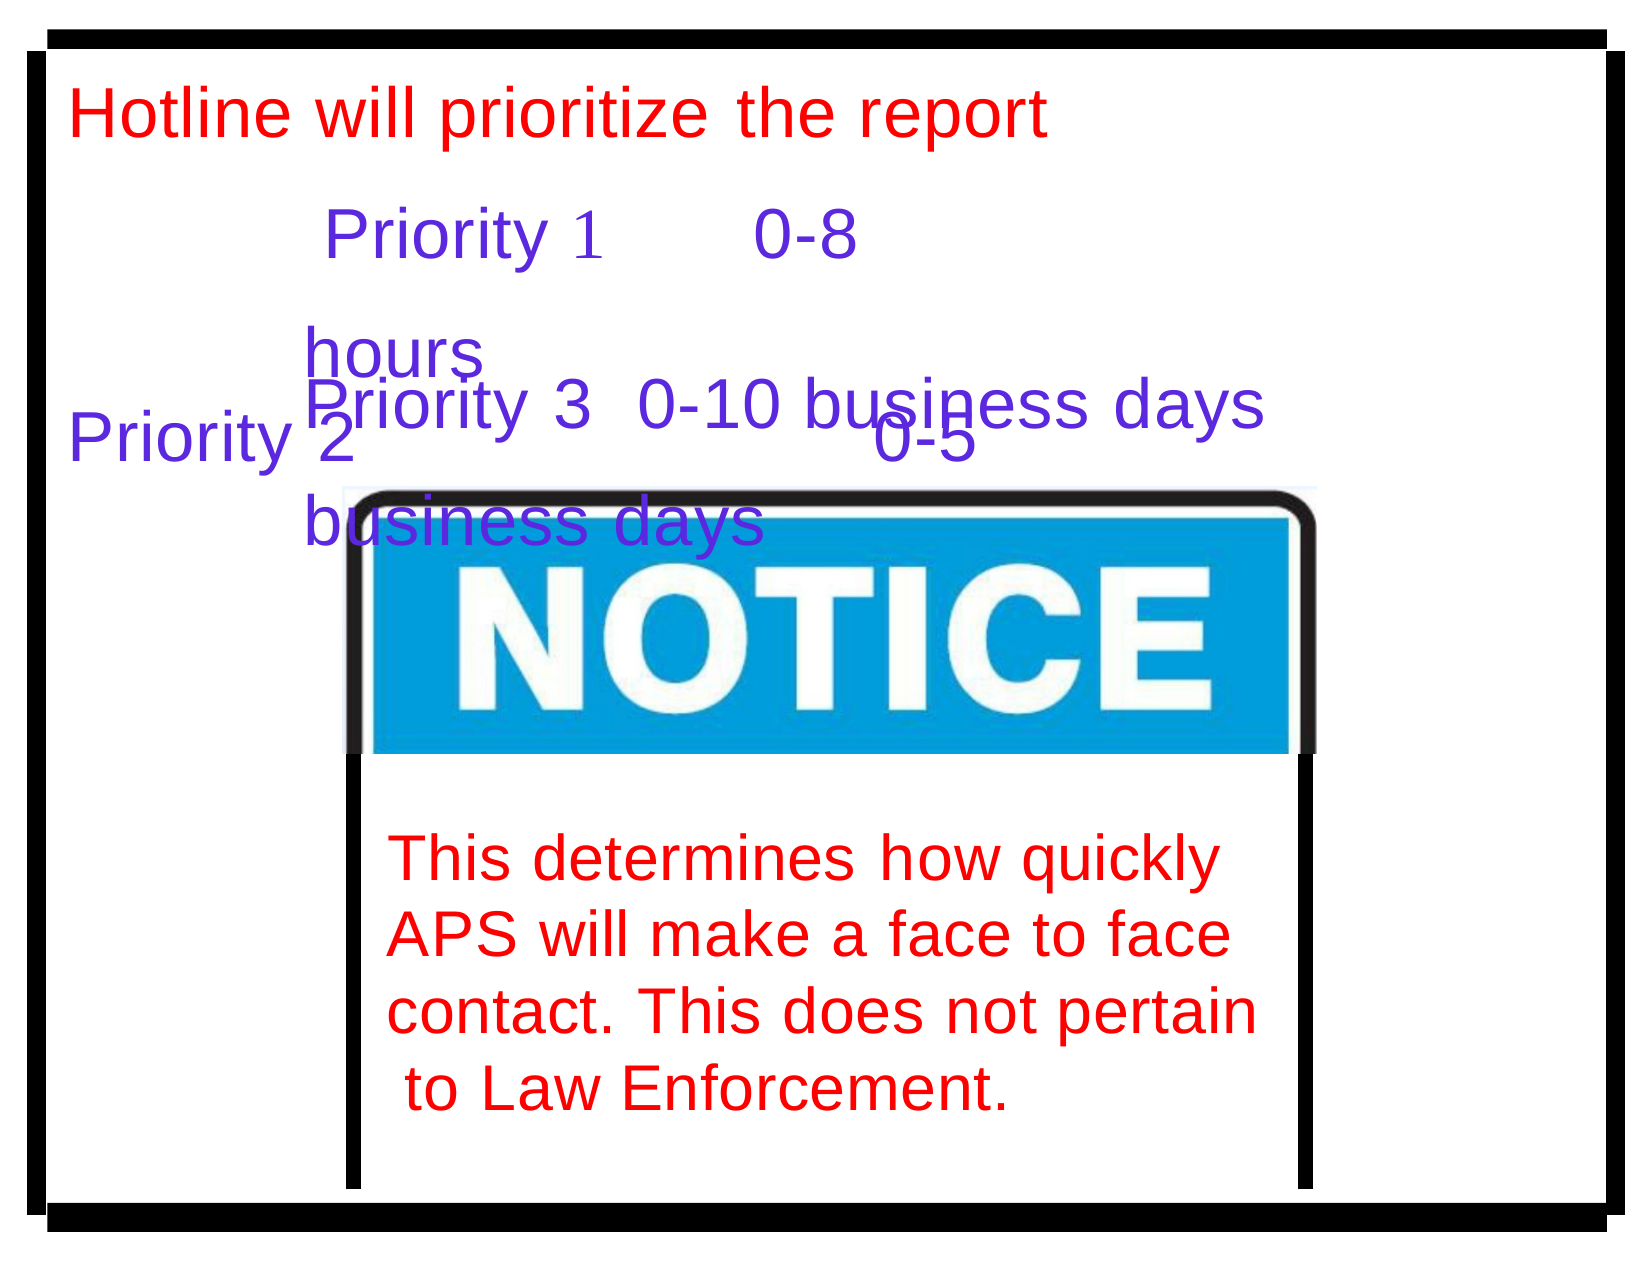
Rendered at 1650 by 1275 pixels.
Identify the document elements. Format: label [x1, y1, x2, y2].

text_box [47, 29, 1625, 1233]
